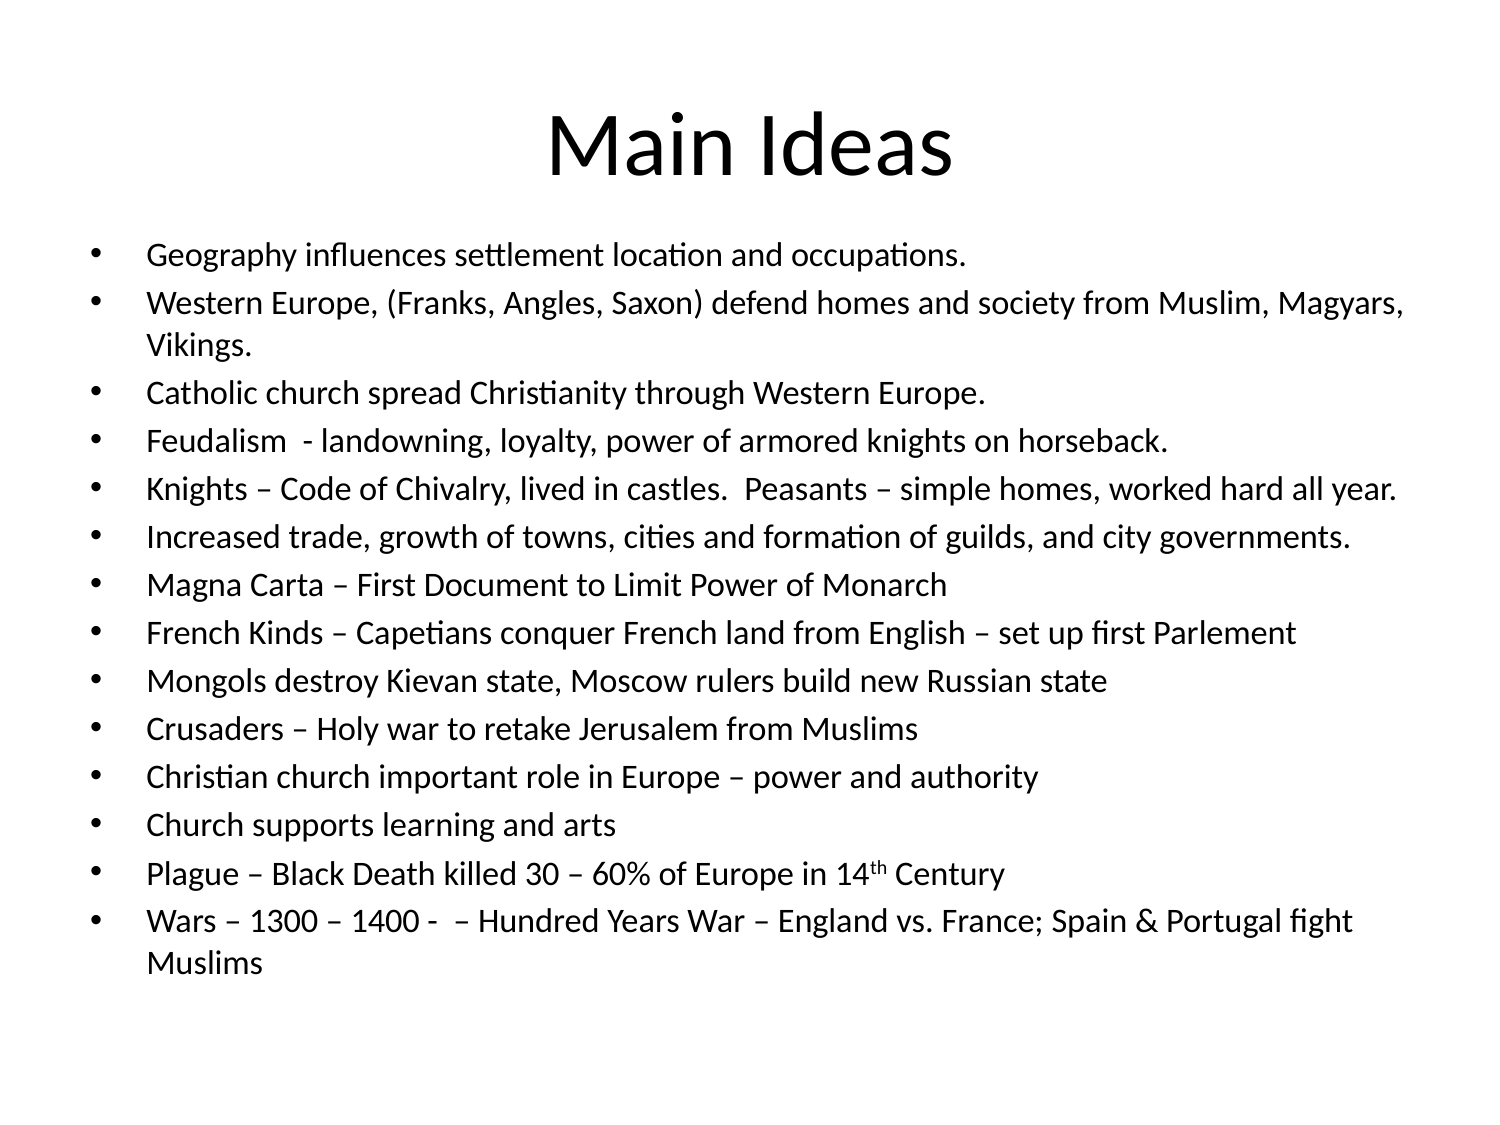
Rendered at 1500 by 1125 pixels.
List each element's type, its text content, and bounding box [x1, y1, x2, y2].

list Geography influences settlement location and occupations. Western Europe, (Franks, Angles, Saxon) defend homes and society from Muslim, Magyars, Vikings. Catholic church spread Christianity through Western Europe. Feudalism - landowning, loyalty, power of armored knights on horseback. Knights – Code of Chivalry, lived in castles. Peasants – simple homes, worked hard all year. Increased trade, growth of towns, cities and formation of guilds, and city governments. Magna Carta – First Document to Limit Power of Monarch French Kinds – Capetians conquer French land from English – set up first Parlement Mongols destroy Kievan state, Moscow rulers build new Russian state Crusaders – Holy war to retake Jerusalem from Muslims Christian church important role in Europe – power and authority Church supports learning and arts Plague – Black Death killed 30 – 60% of Europe in 14th Century Wars – 1300 – 1400 - – Hundred Years War – England vs. France; Spain & Portugal fight Muslims [75, 224, 1425, 1005]
title Main Ideas [75, 45, 1425, 224]
